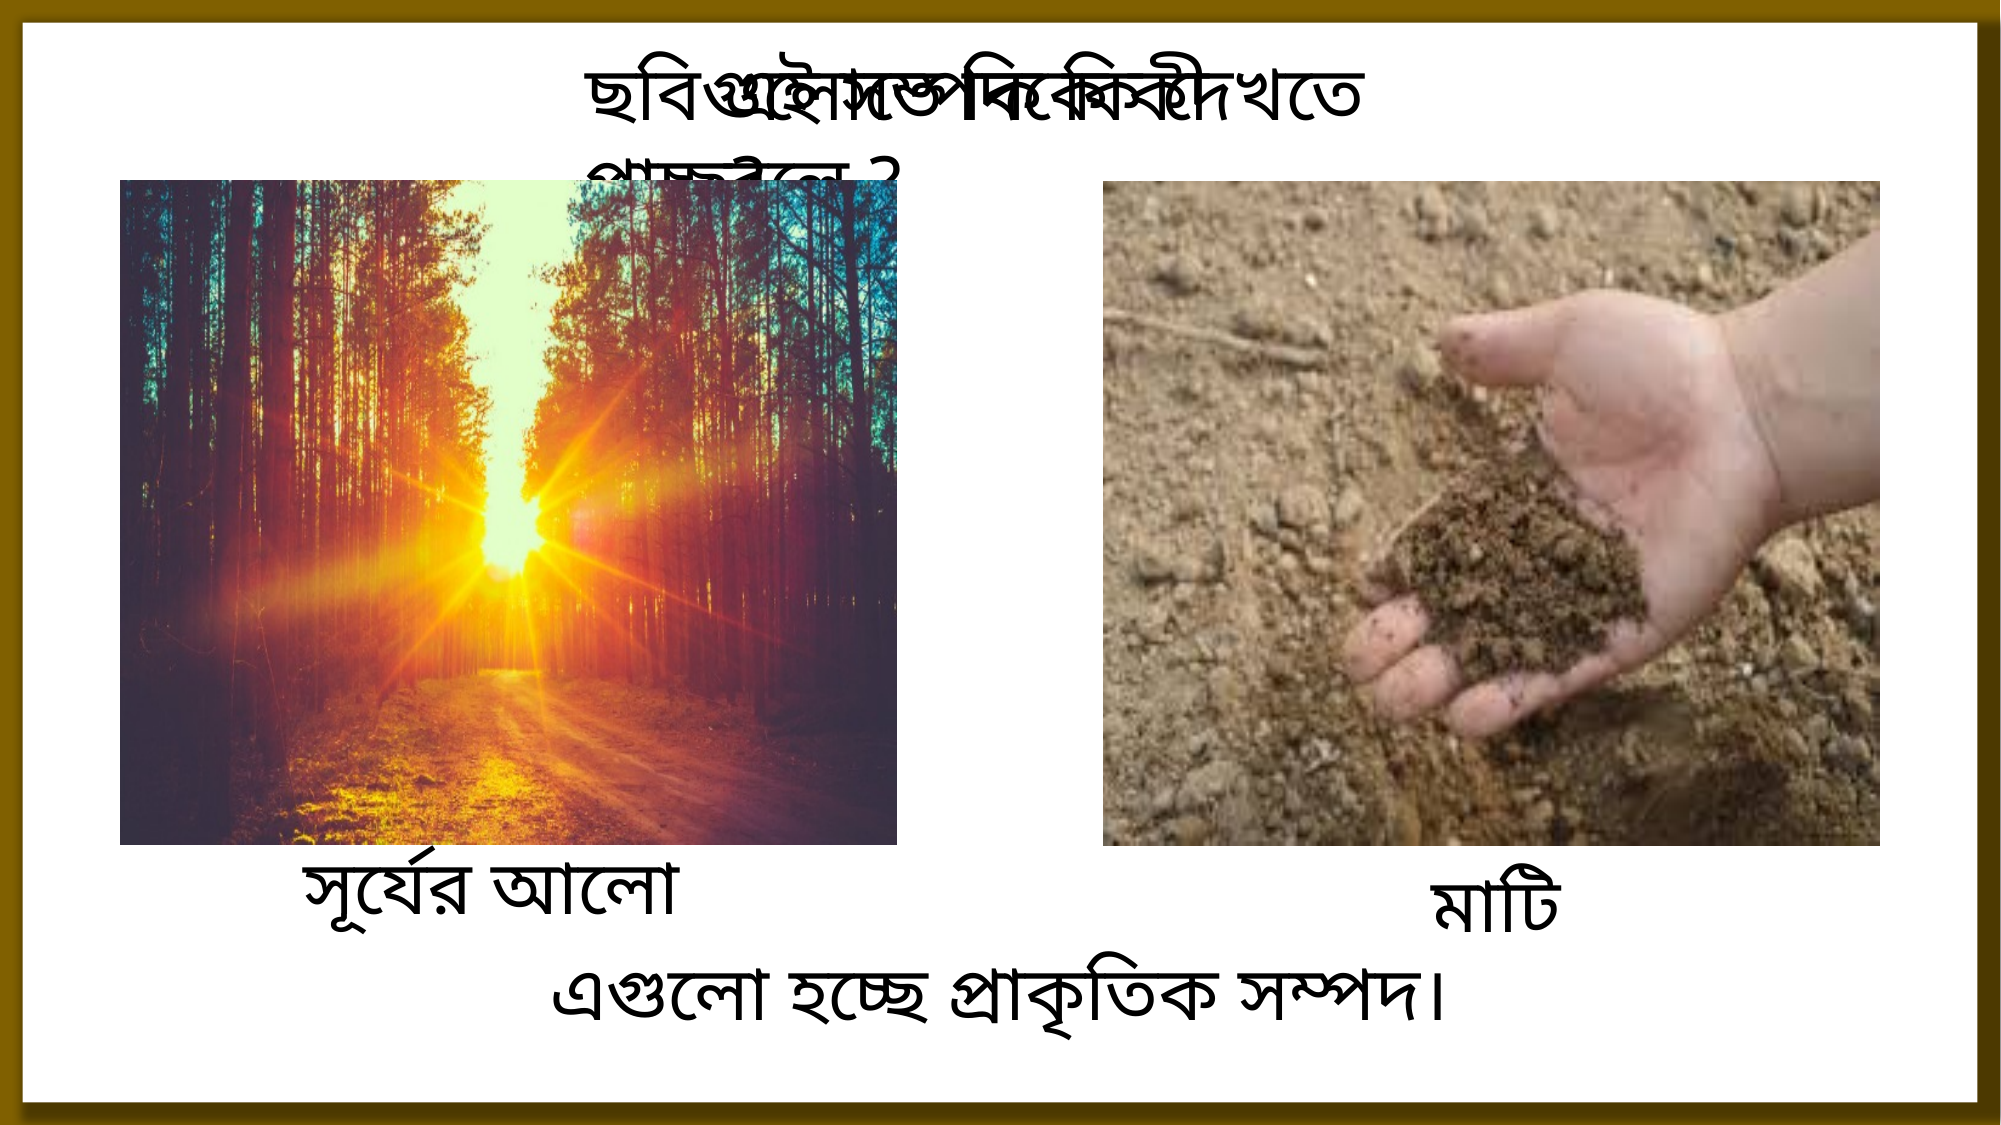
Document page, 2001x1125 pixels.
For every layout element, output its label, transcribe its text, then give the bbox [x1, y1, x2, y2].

text_box সূর্যের আলো [237, 845, 746, 937]
text_box এই সম্পদকে কী বলে ? [713, 39, 1287, 231]
text_box মাটি [1112, 850, 1880, 955]
picture [1103, 181, 1880, 846]
text_box এগুলো হচ্ছে প্রাকৃতিক সম্পদ। [0, 937, 2000, 1043]
text_box ছবিগুলোতে কি কি দেখতে পাচ্ছ? [574, 39, 713, 180]
picture [120, 180, 897, 845]
text_box ছবিগুলোতে কি কি দেখতে পাচ্ছ? [1287, 39, 1426, 181]
